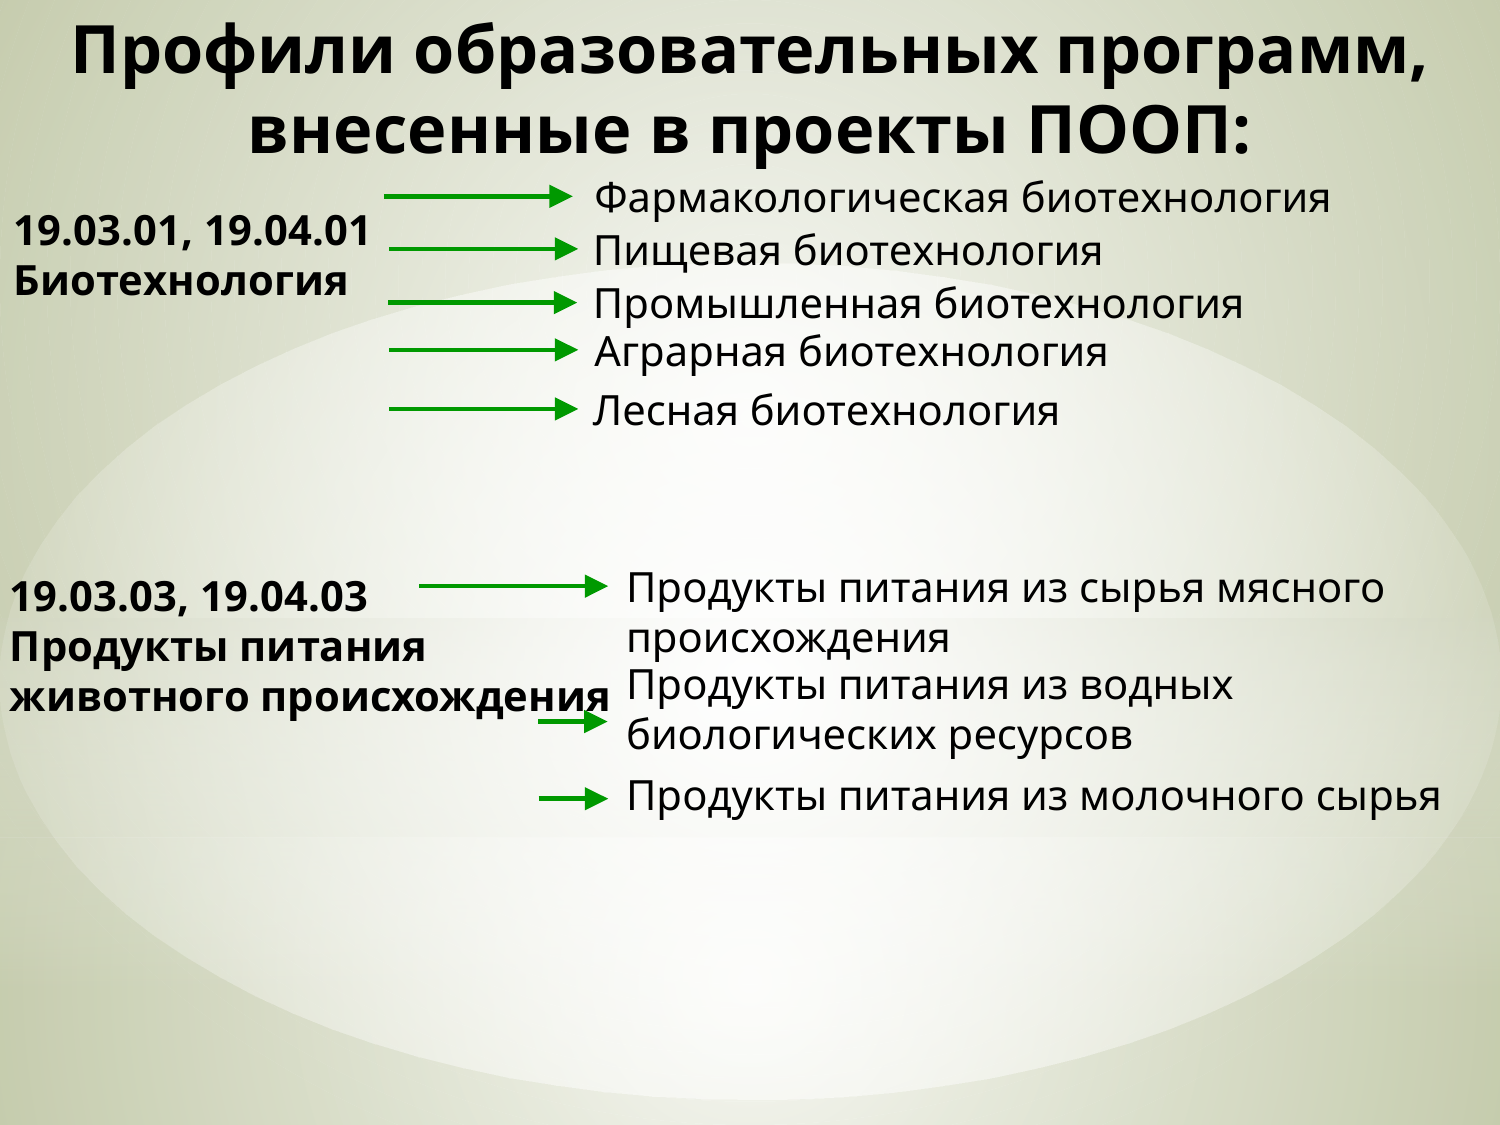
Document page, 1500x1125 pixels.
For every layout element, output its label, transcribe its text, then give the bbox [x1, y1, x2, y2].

text_box Лесная биотехнология [578, 376, 1500, 441]
text_box Пищевая биотехнология [578, 216, 1500, 269]
text_box Профили образовательных программ, внесенные в проекты ПООП: [0, 0, 1500, 175]
text_box Промышленная биотехнология [578, 269, 1500, 335]
text_box Продукты питания из молочного сырья [611, 761, 1500, 827]
text_box Фармакологическая биотехнология [579, 163, 1500, 216]
text_box 19.03.01, 19.04.01 Биотехнология [0, 196, 388, 311]
text_box Аграрная биотехнология [579, 317, 1500, 376]
text_box 19.03.03, 19.04.03 Продукты питания животного происхождения [0, 562, 611, 728]
text_box Продукты питания из сырья мясного происхождения [611, 553, 1500, 650]
text_box Продукты питания из водных биологических ресурсов [611, 650, 1500, 761]
